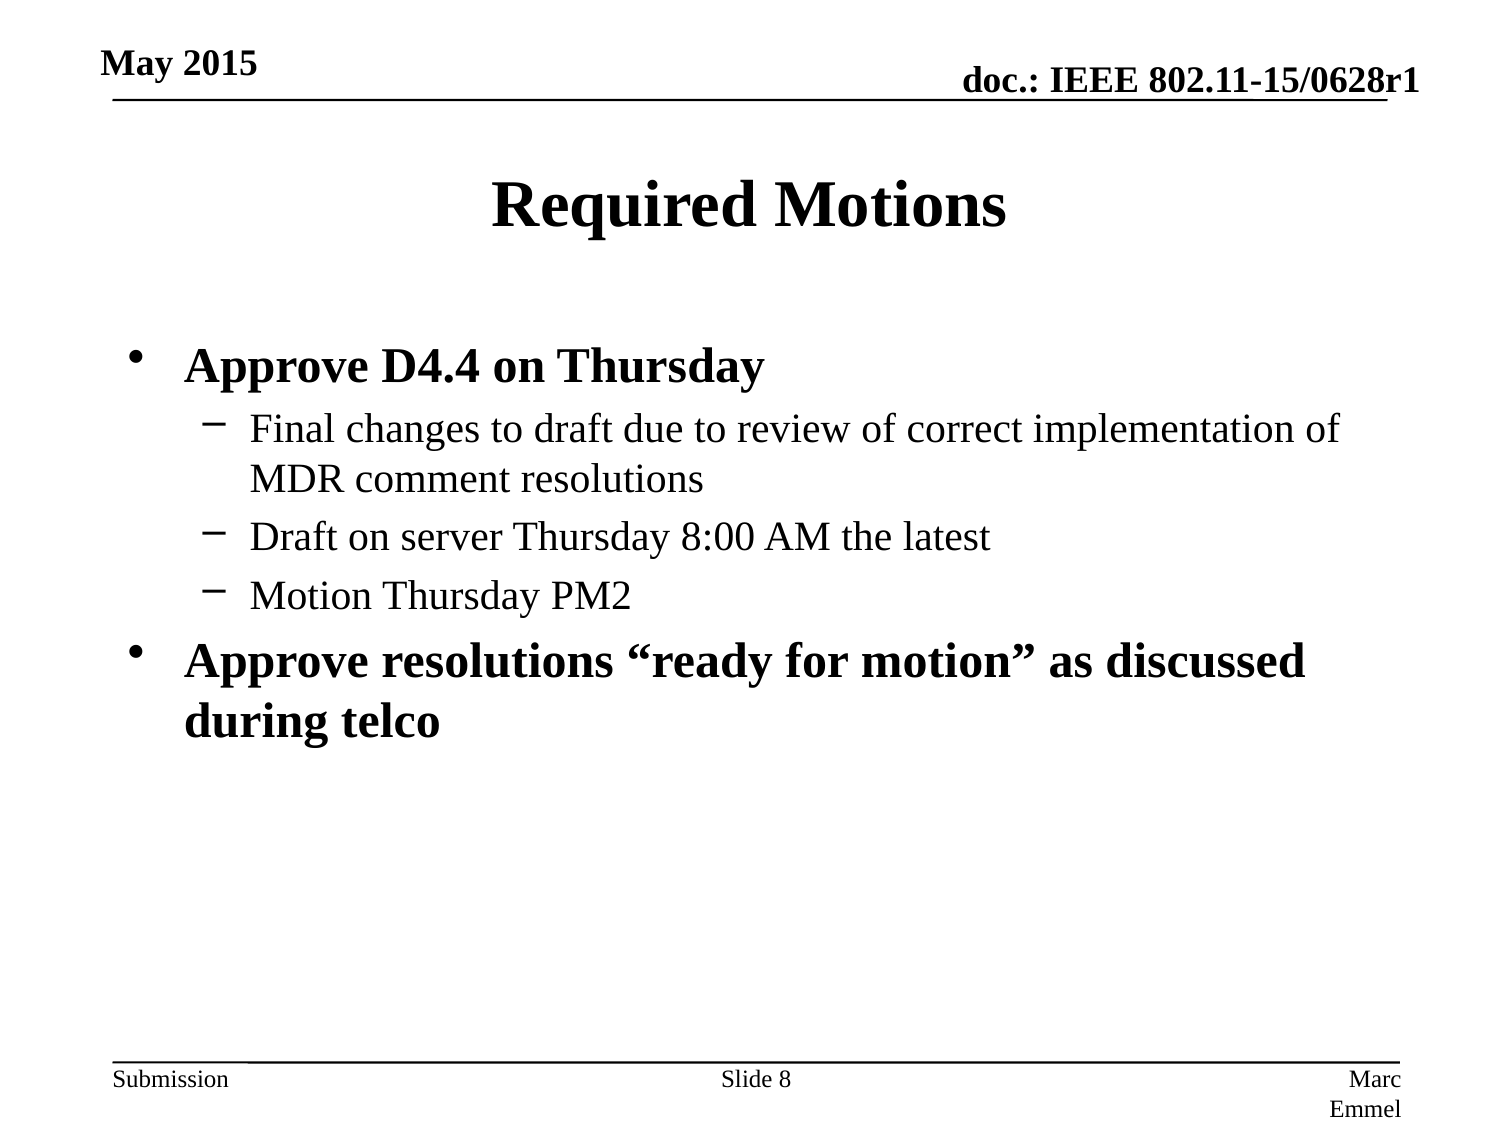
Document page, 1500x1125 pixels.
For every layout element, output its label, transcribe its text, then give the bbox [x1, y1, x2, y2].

title Required Motions [112, 112, 1388, 288]
slide_number Slide 8 [712, 1061, 800, 1093]
list Approve D4.4 on Thursday Final changes to draft due to review of correct implementation of MDR comment resolutions Draft on server Thursday 8:00 AM the latest Motion Thursday PM2 Approve resolutions “ready for motion” as discussed during telco [112, 324, 1388, 1001]
footer Marc Emmelmann, SELF [1324, 1061, 1402, 1093]
